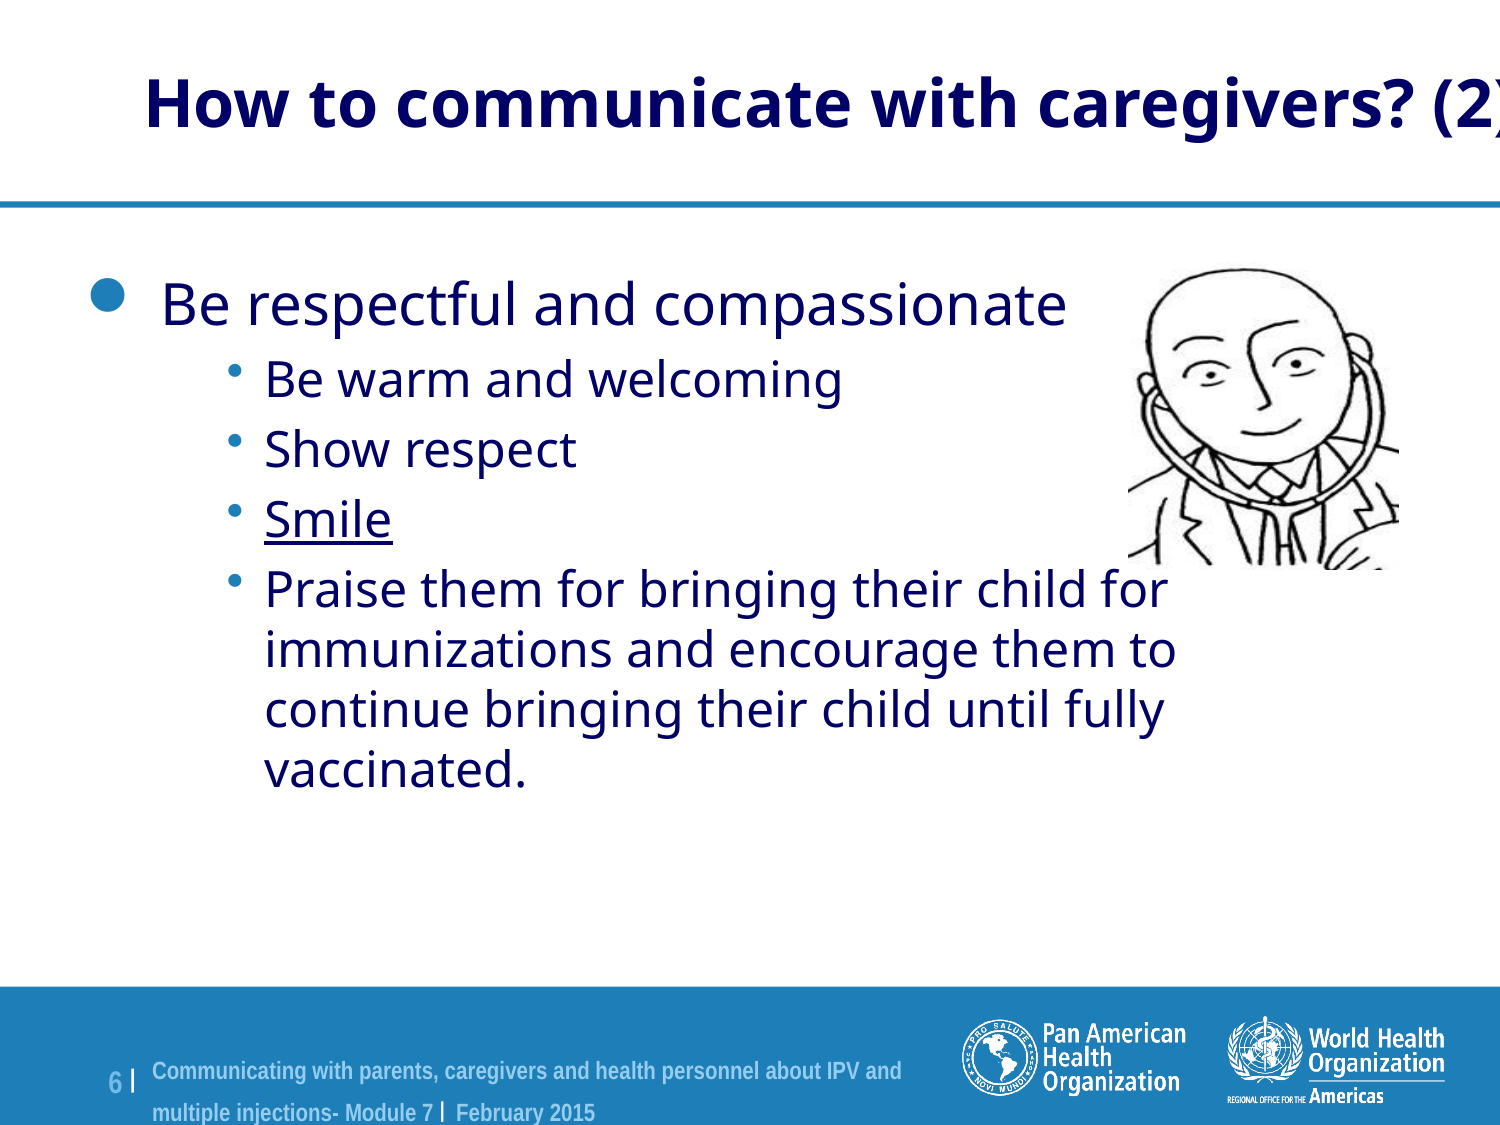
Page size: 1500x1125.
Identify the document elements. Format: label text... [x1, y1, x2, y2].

picture [950, 997, 1459, 1125]
text_box Be respectful and compassionate Be warm and welcoming Show respect Smile Praise them for bringing their child for immunizations and encourage them to continue bringing their child until fully vaccinated. [76, 267, 1282, 899]
picture [1127, 261, 1400, 570]
text_box How to communicate with caregivers? (2) [128, 53, 1500, 149]
text_box [0, 0, 1500, 204]
